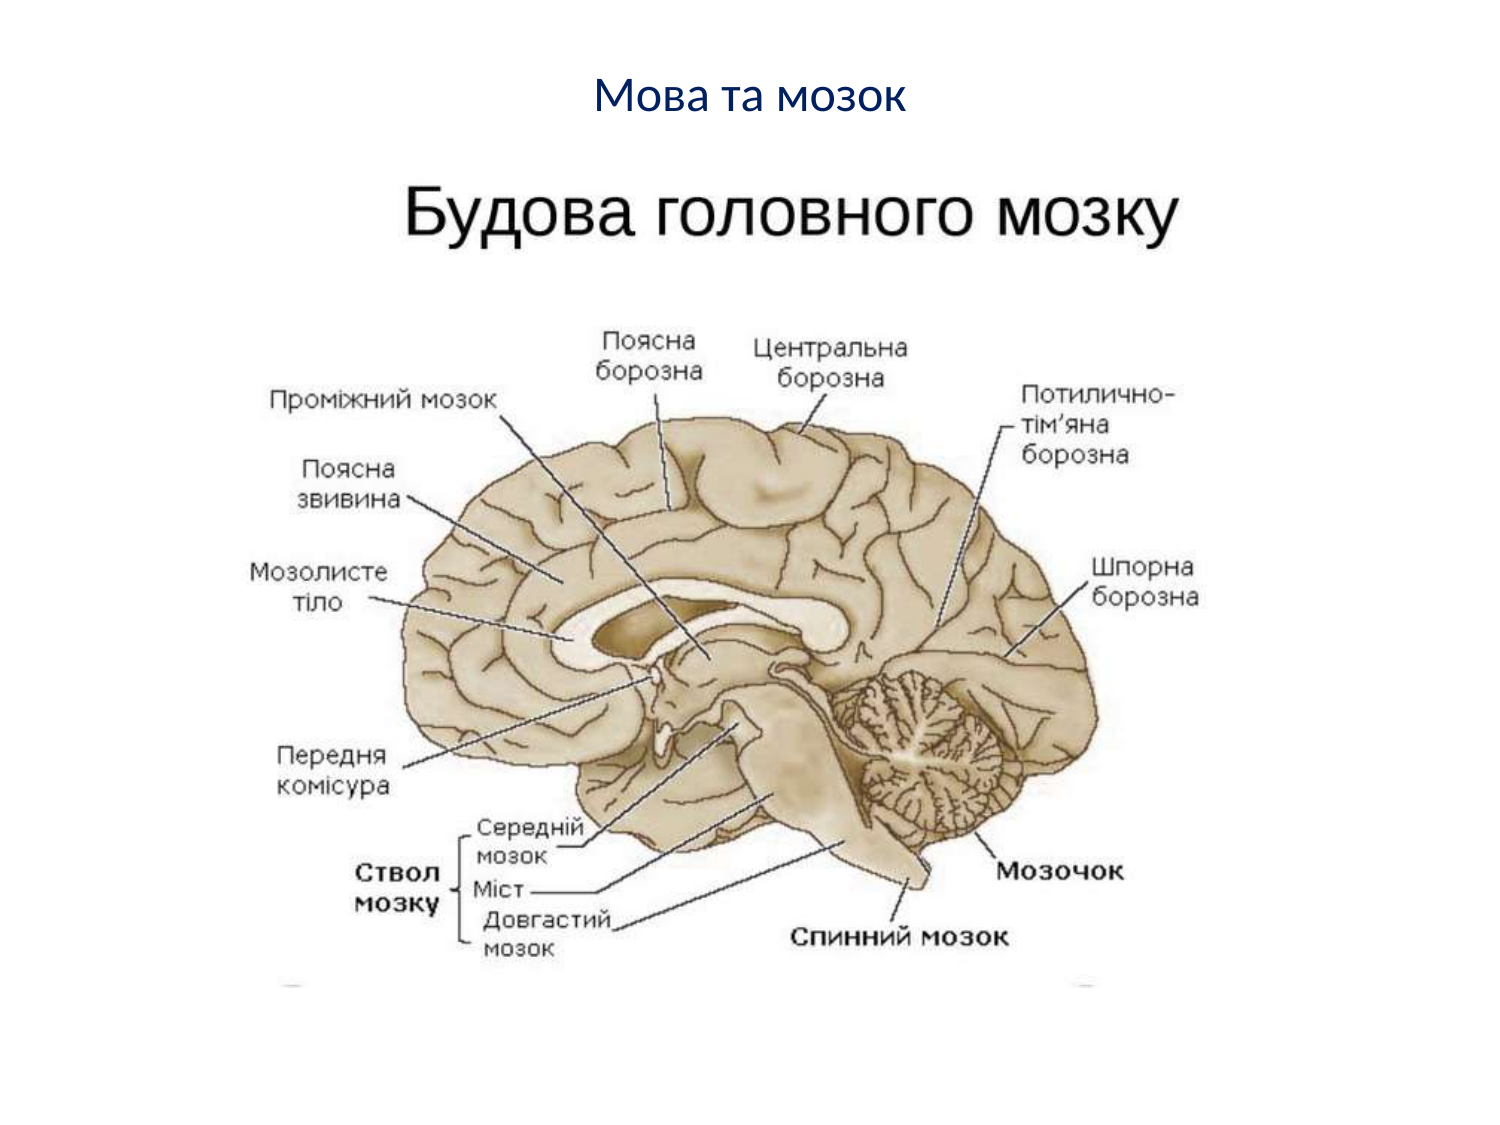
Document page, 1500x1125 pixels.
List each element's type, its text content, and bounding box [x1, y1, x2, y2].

picture [135, 136, 1282, 988]
list [75, 149, 1425, 1005]
title Мова та мозок [75, 45, 1425, 138]
